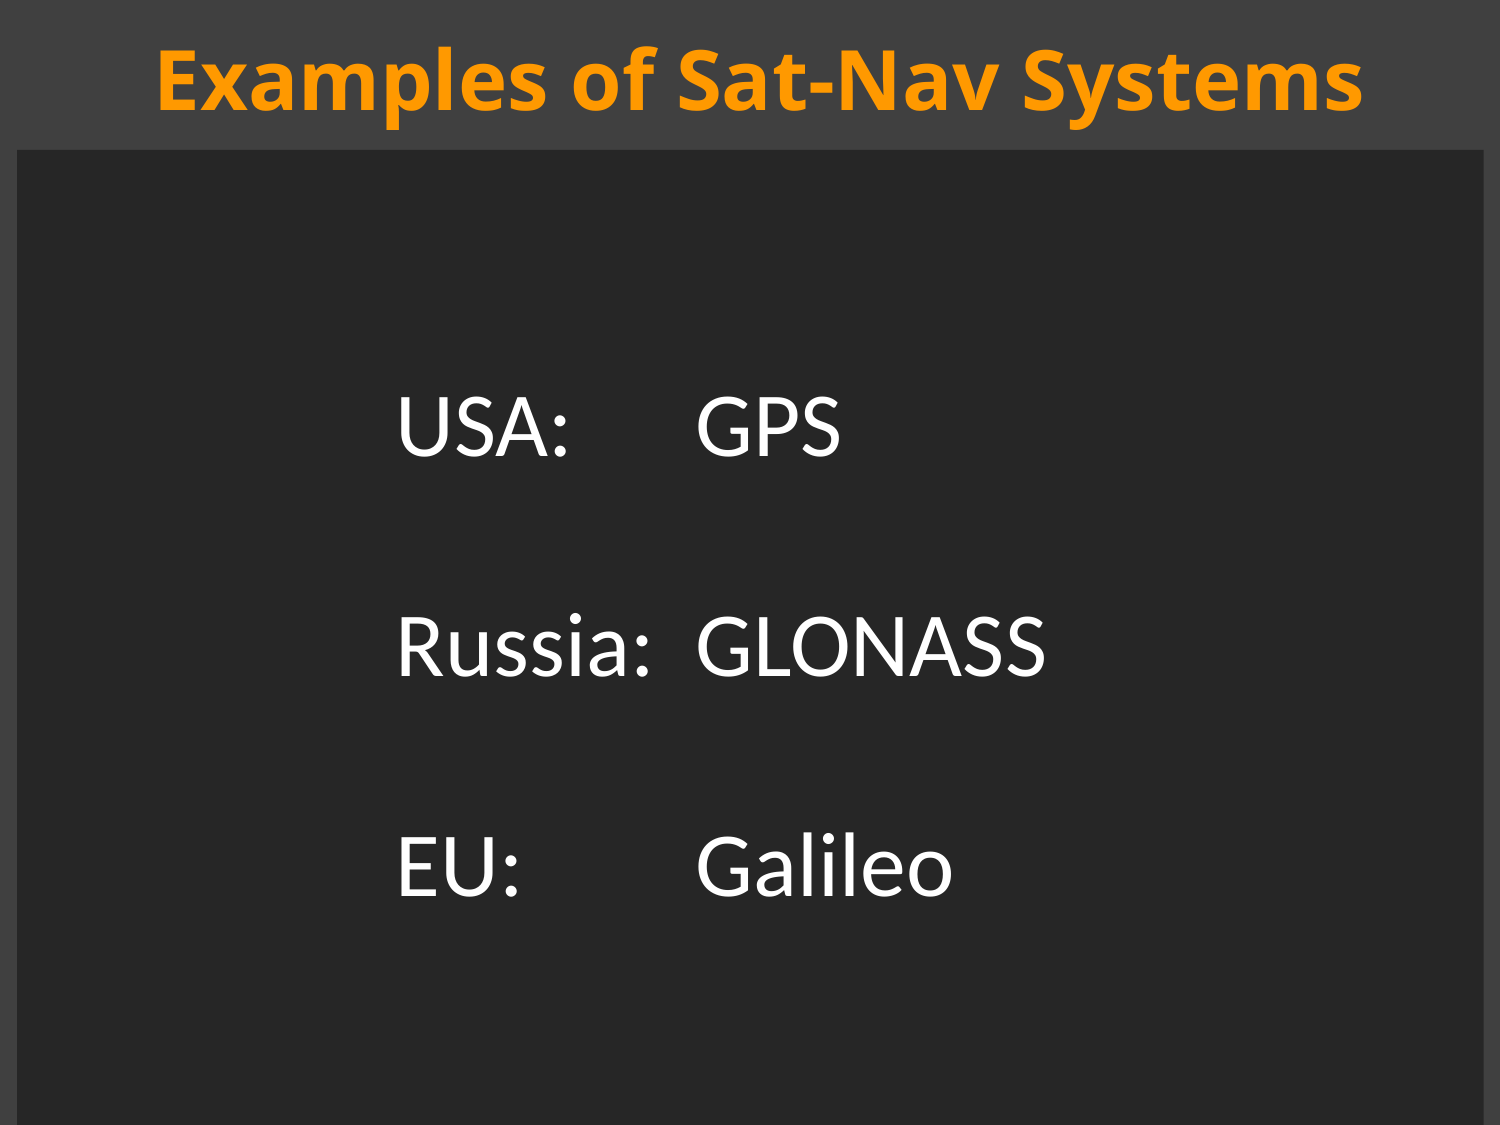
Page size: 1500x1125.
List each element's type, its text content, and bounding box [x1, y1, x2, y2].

text_box Examples of Sat-Nav Systems [139, 19, 1381, 134]
text_box USA: GPS Russia: GLONASS EU: Galileo [380, 357, 1160, 922]
text_box [15, 148, 1486, 1125]
text_box [0, 0, 1500, 1125]
